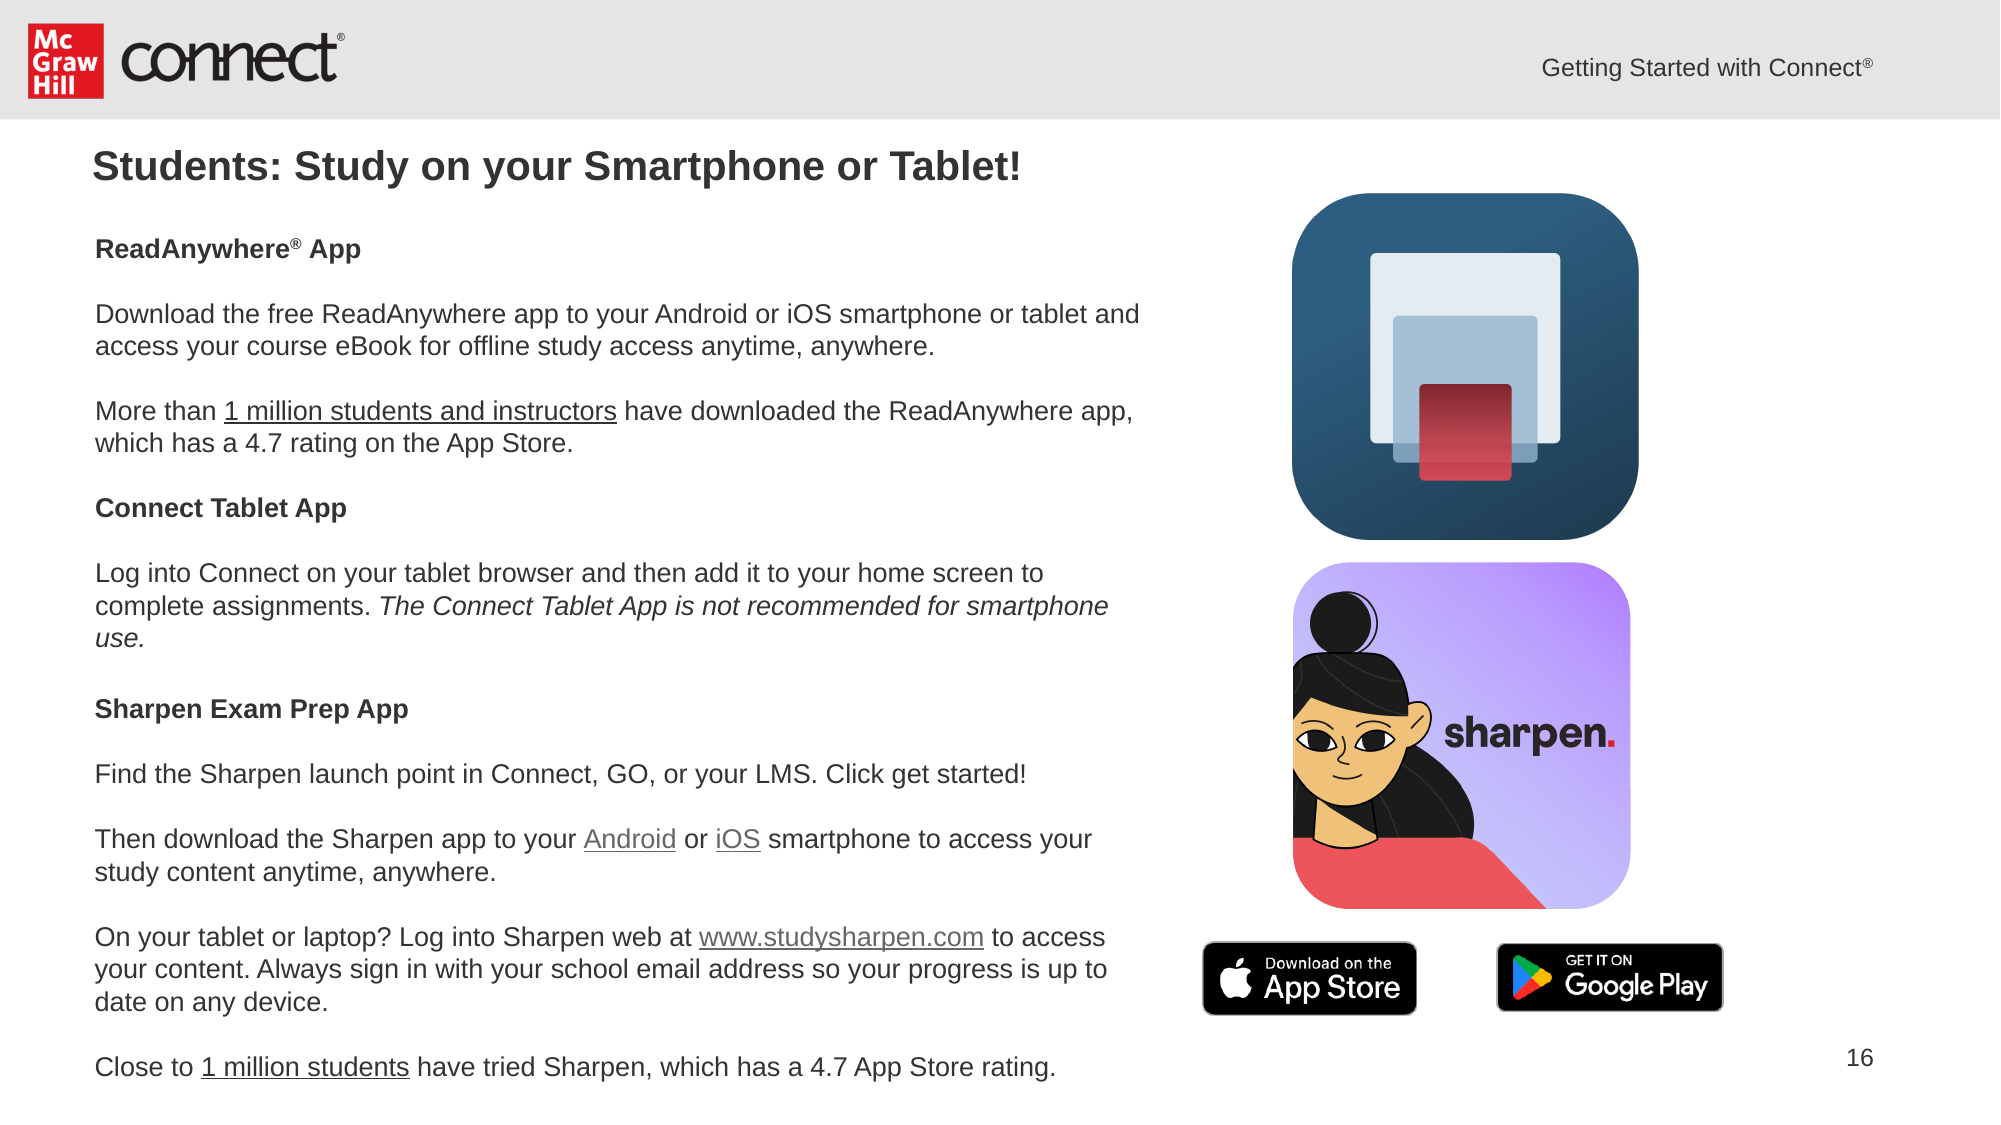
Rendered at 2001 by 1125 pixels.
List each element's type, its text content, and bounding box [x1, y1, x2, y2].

list ReadAnywhere® App Download the free ReadAnywhere app to your Android or iOS smartphone or tablet and access your course eBook for offline study access anytime, anywhere. More than 1 million students and instructors have downloaded the ReadAnywhere app, which has a 4.7 rating on the App Store. Connect Tablet App Log into Connect on your tablet browser and then add it to your home screen to complete assignments. The Connect Tablet App is not recommended for smartphone use. [79, 223, 1158, 684]
text_box Sharpen Exam Prep App Find the Sharpen launch point in Connect, GO, or your LMS. Click get started! Then download the Sharpen app to your Android or iOS smartphone to access your study content anytime, anywhere. On your tablet or laptop? Log into Sharpen web at www.studysharpen.com to access your content. Always sign in with your school email address so your progress is up to date on any device. Close to 1 million students have tried Sharpen, which has a 4.7 App Store rating. [79, 684, 1158, 1090]
picture [28, 23, 345, 99]
picture [1493, 940, 1725, 1015]
picture [1271, 166, 1652, 910]
text_box Getting Started with Connect® [1479, 43, 1889, 79]
picture [1200, 940, 1417, 1016]
title Students: Study on your Smartphone or Tablet! [77, 137, 1841, 197]
